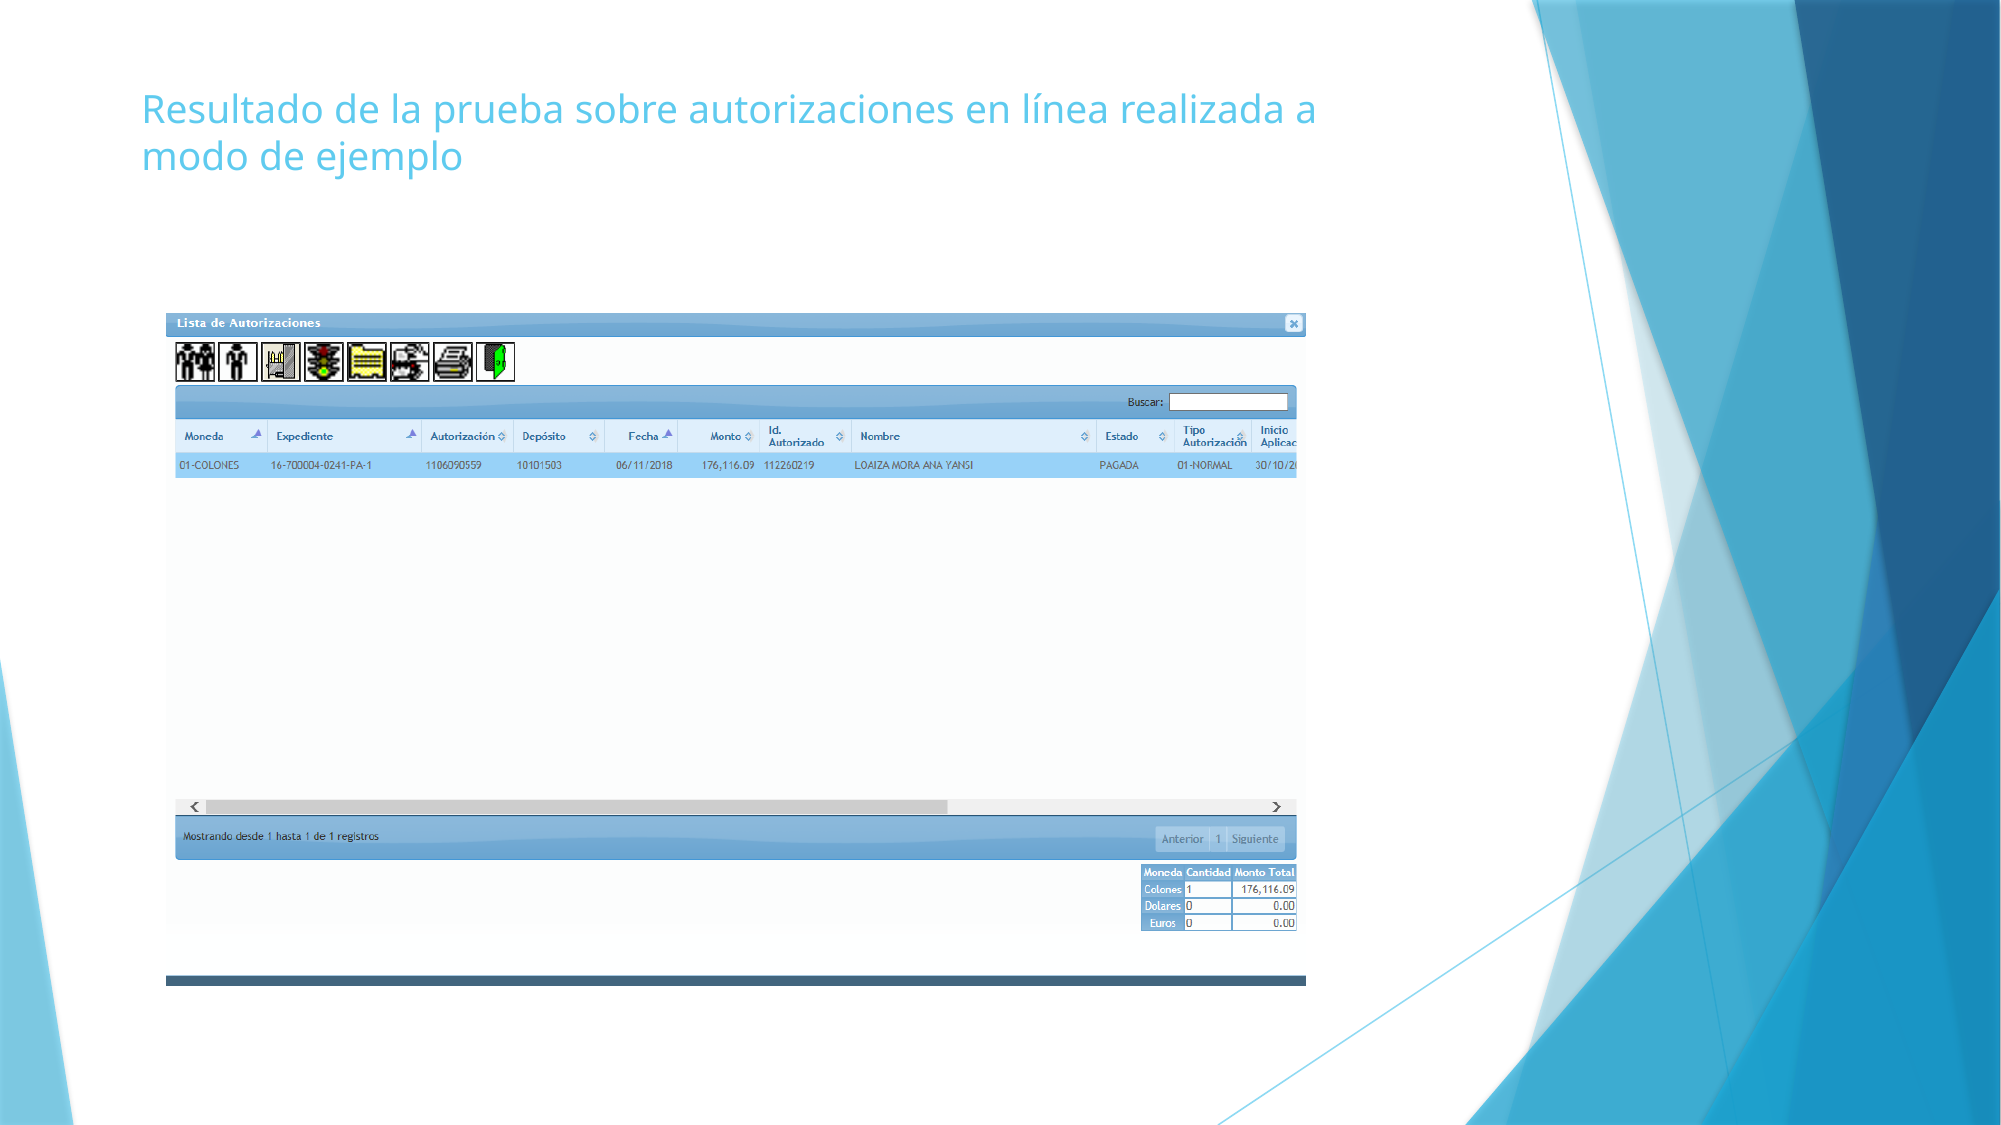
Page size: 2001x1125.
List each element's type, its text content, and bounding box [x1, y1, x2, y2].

title Resultado de la prueba sobre autorizaciones en línea realizada a modo de ejemplo [126, 76, 1432, 186]
picture [165, 313, 1306, 987]
